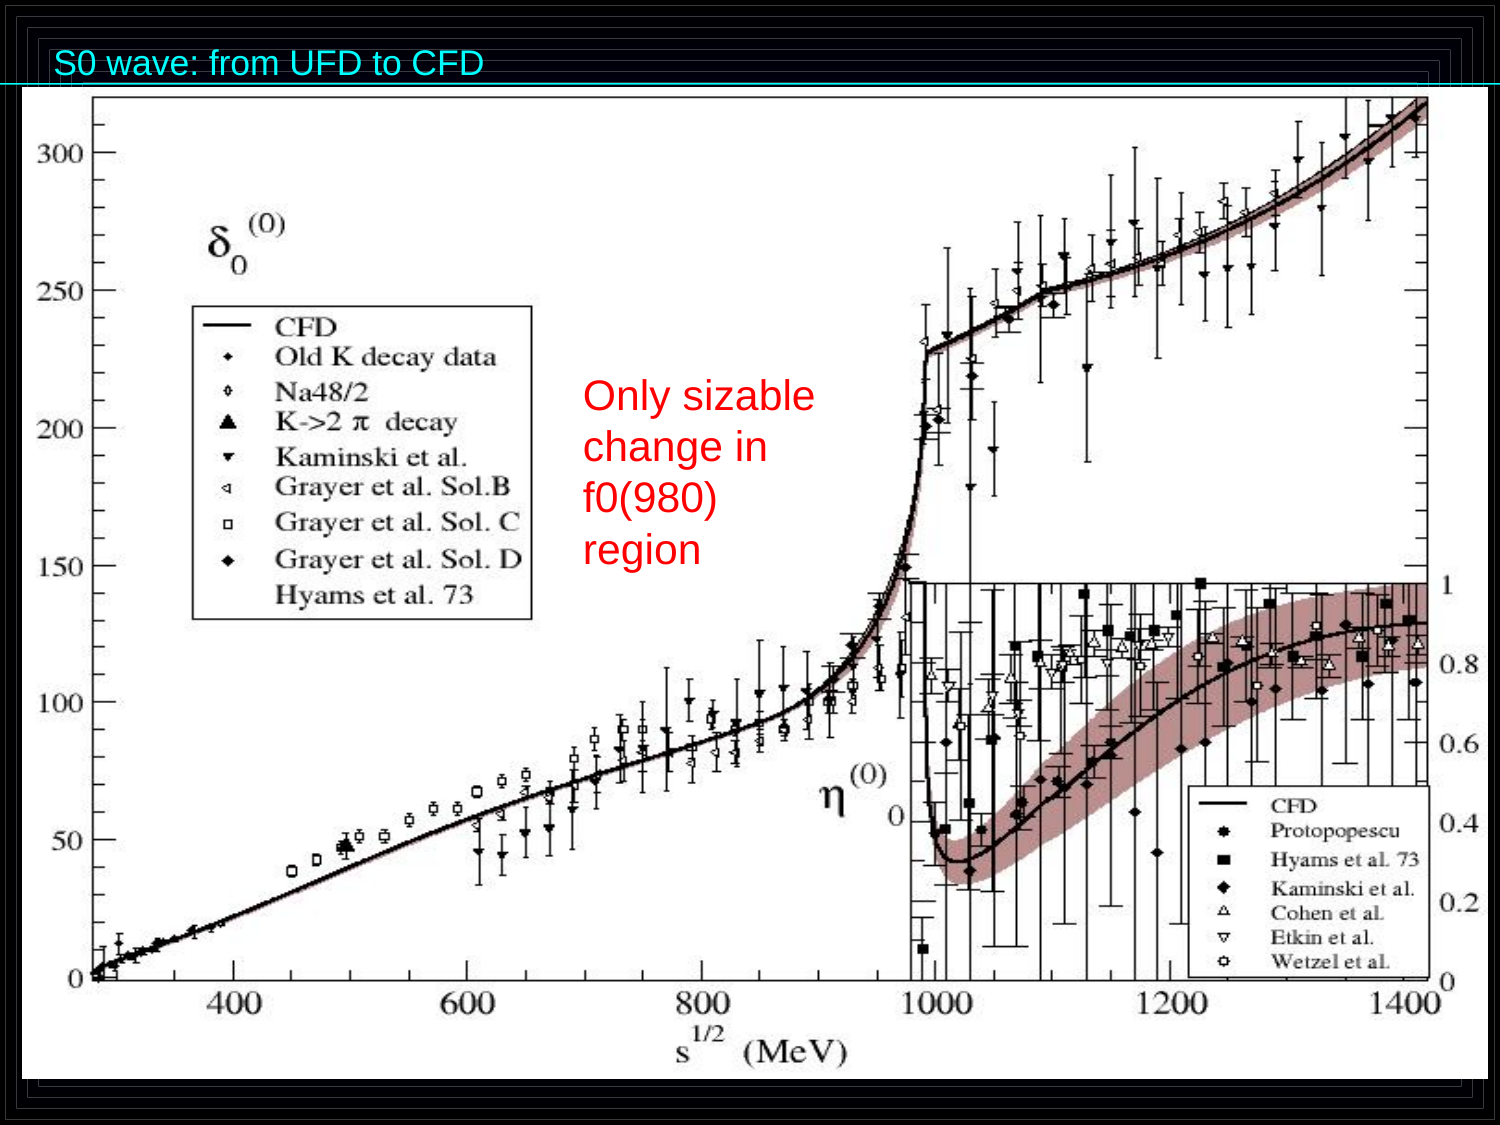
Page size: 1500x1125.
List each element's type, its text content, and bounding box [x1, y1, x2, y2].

text_box S0 wave: from UFD to CFD [39, 32, 500, 83]
picture [22, 87, 1488, 1080]
